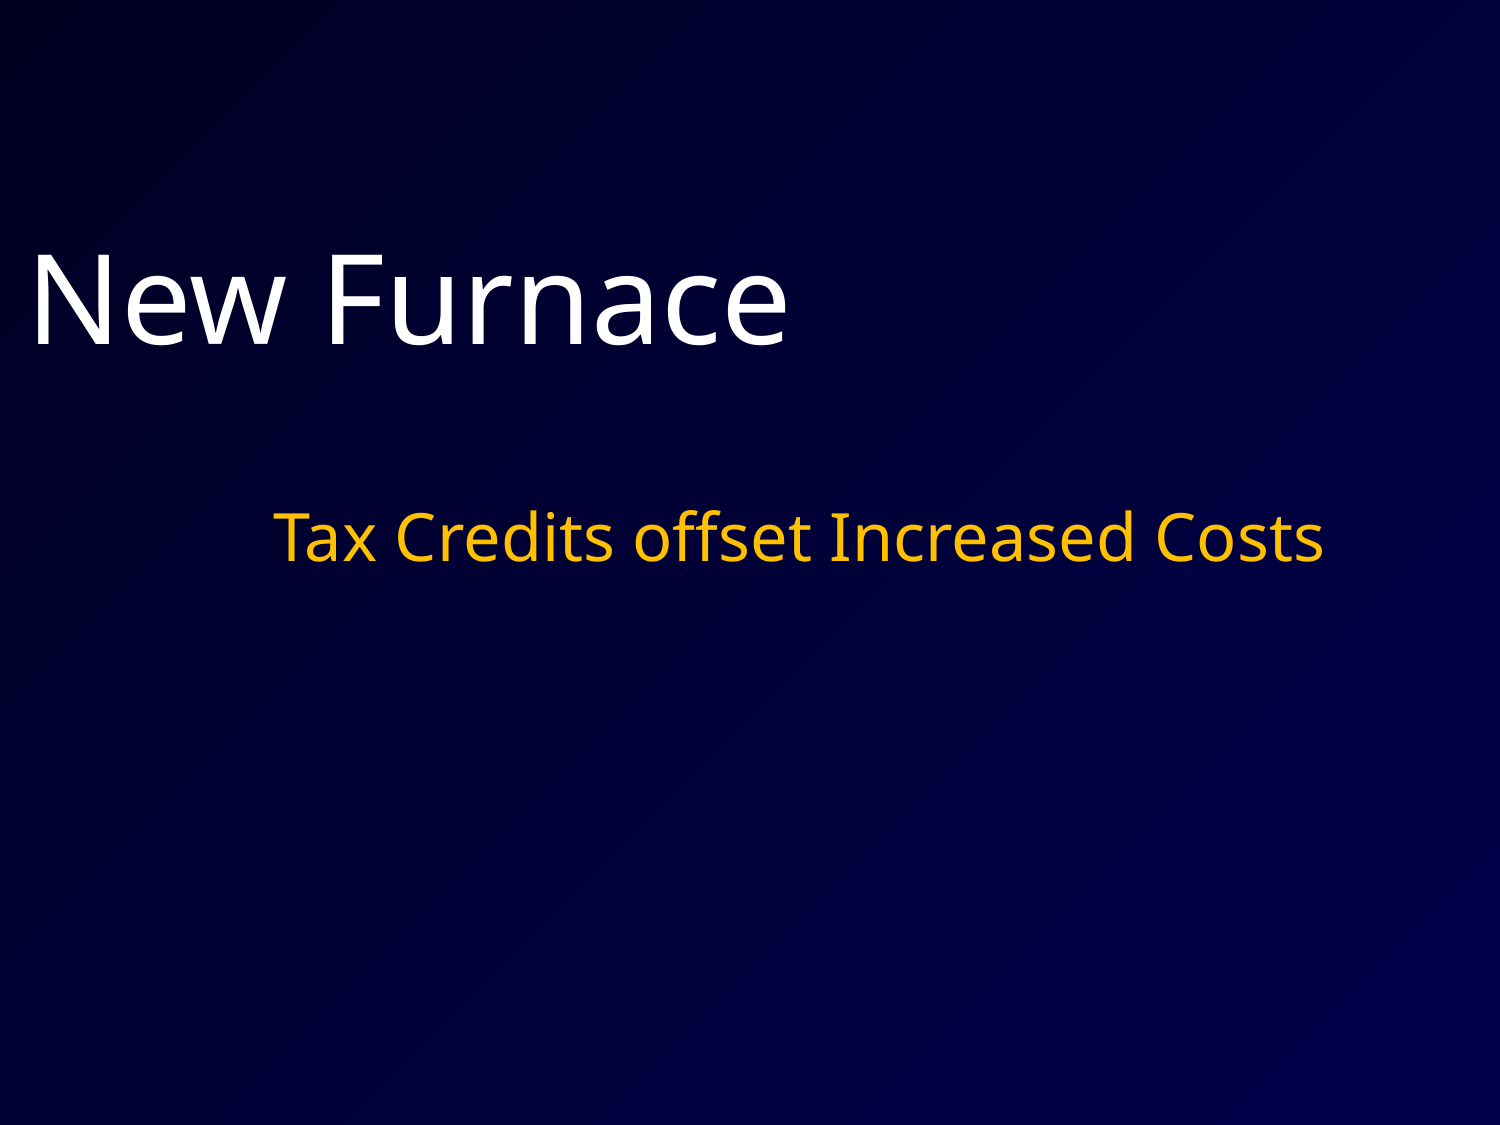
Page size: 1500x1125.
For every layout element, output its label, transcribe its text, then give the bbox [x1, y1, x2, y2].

text_box Tax Credits offset Increased Costs [258, 487, 1376, 583]
text_box New Furnace [12, 212, 825, 378]
